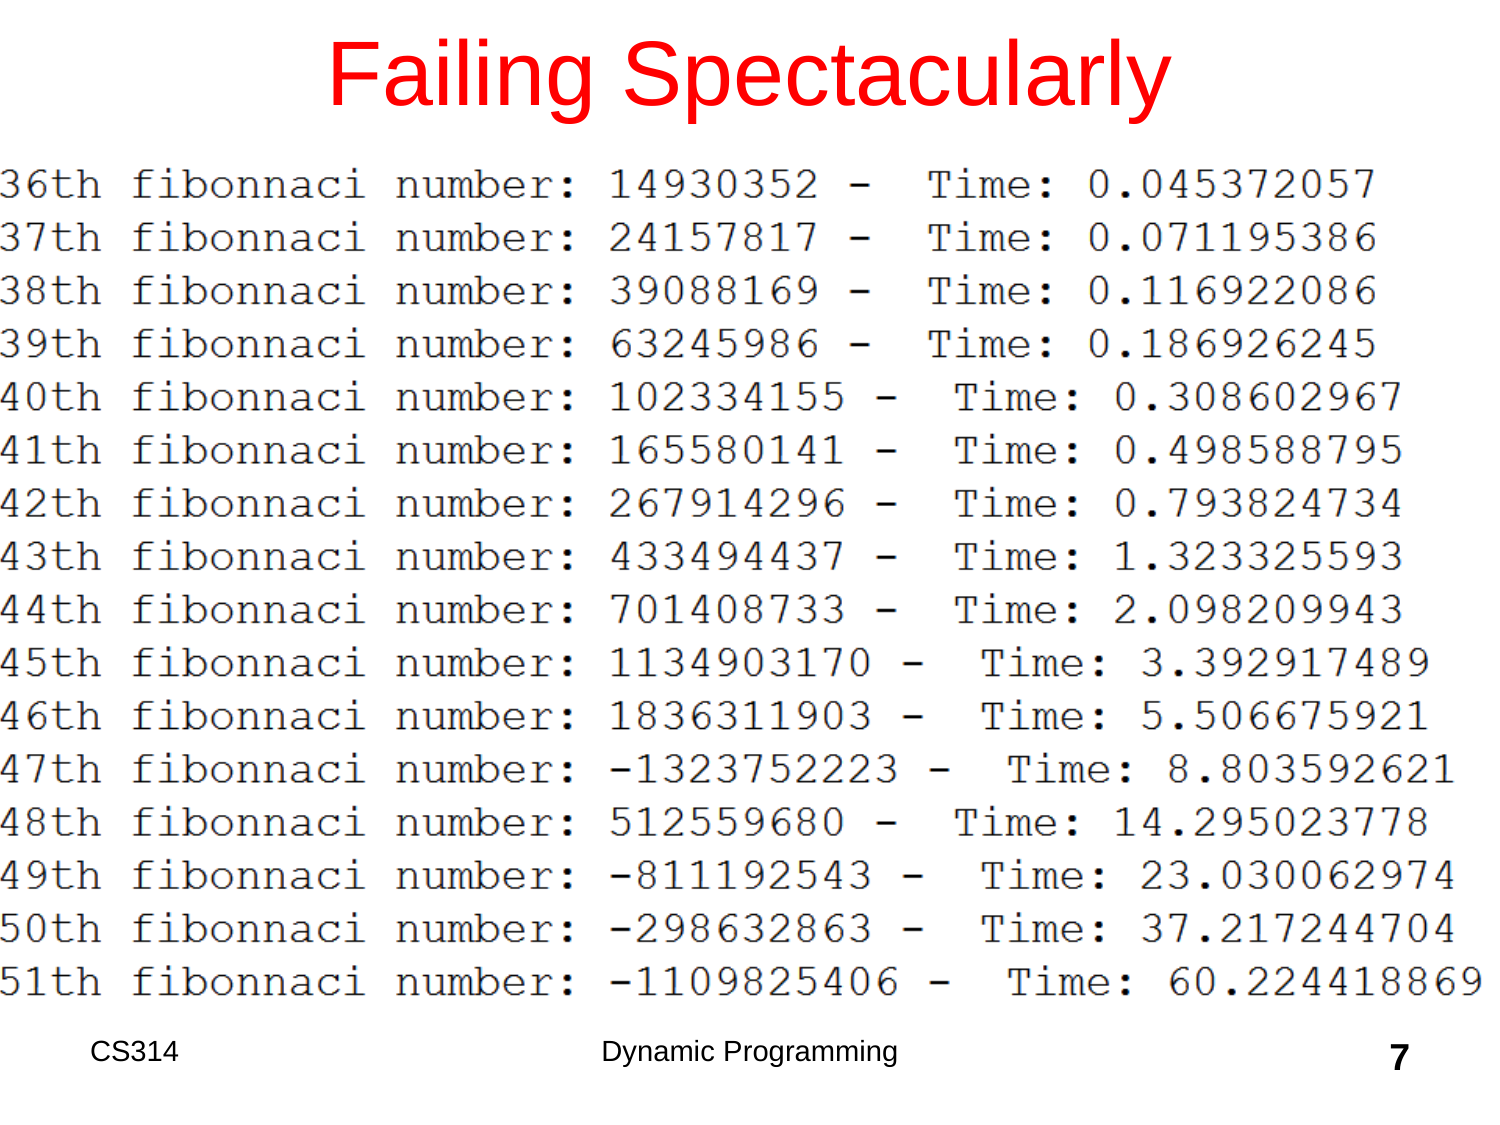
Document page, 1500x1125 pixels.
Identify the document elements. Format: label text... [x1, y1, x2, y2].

footer Dynamic Programming [462, 1024, 1038, 1101]
title Failing Spectacularly [112, 0, 1388, 160]
slide_number CS314 [74, 1024, 451, 1101]
slide_number 7 [1112, 1024, 1426, 1101]
picture [0, 162, 1500, 1012]
